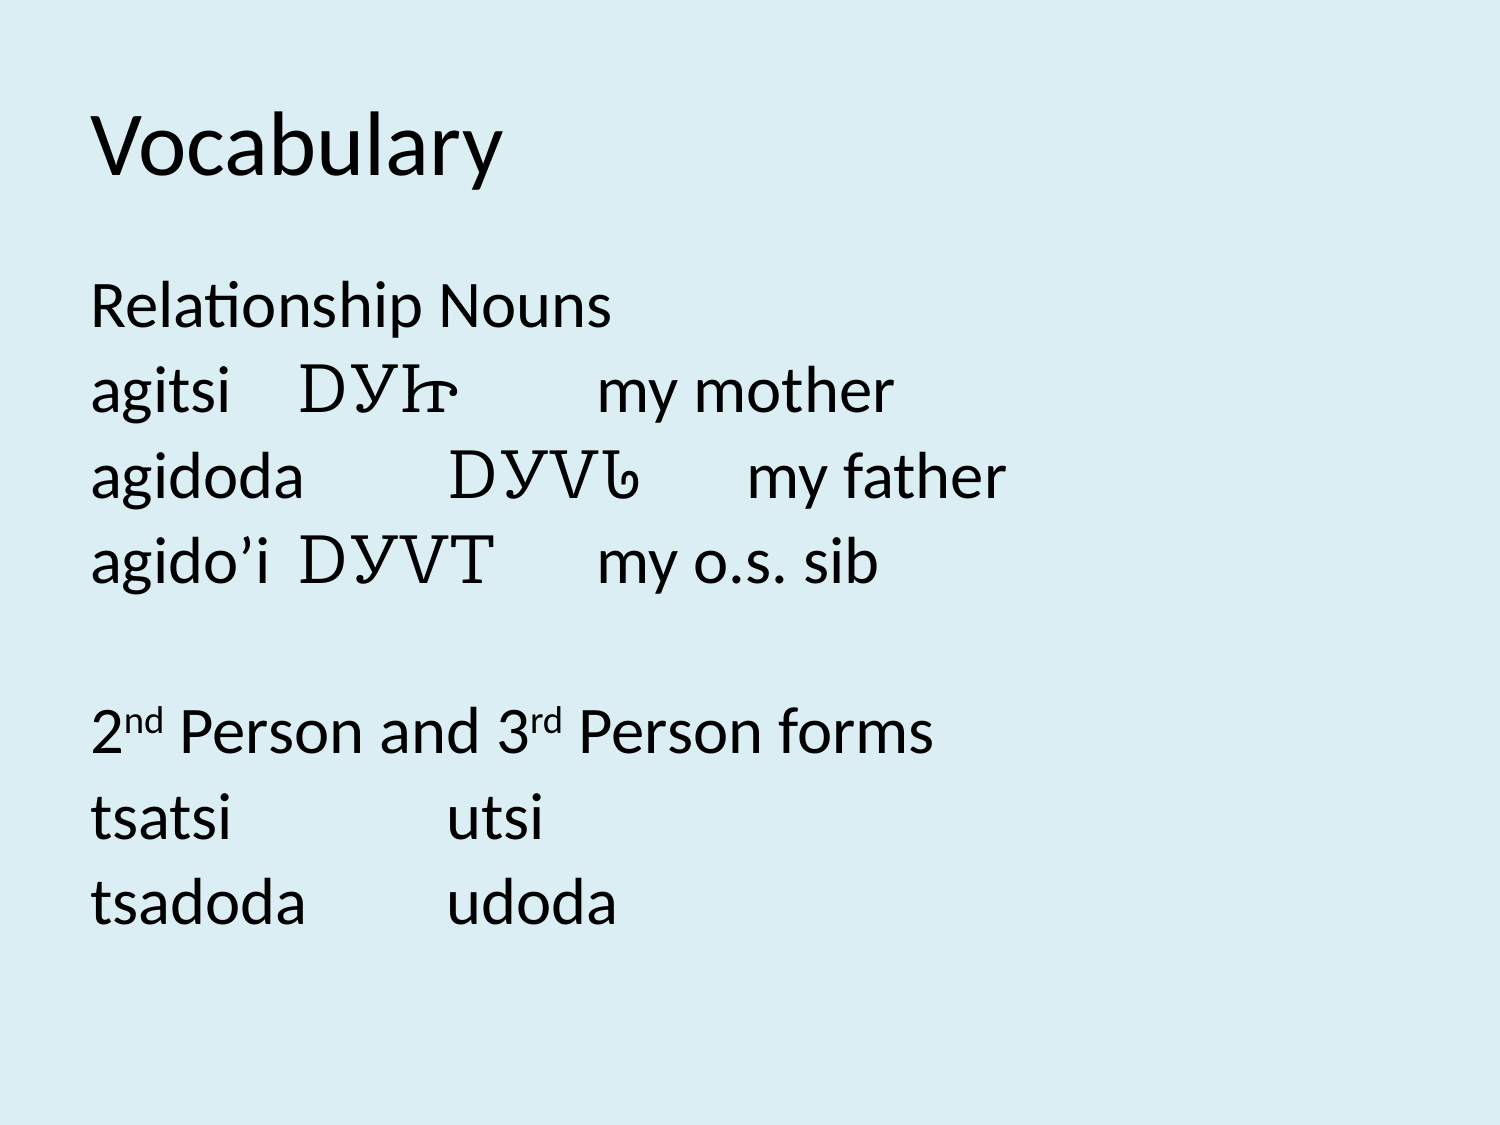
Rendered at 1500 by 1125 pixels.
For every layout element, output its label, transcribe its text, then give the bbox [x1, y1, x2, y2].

title Vocabulary [74, 44, 1426, 233]
list Relationship Nouns agitsi ᎠᎩᏥ my mother agidoda ᎠᎩᏙᏓ my father agido’i ᎠᎩᏙᎢ my o.s. sib 2nd Person and 3rd Person forms tsatsi utsi tsadoda udoda [74, 262, 1426, 1006]
